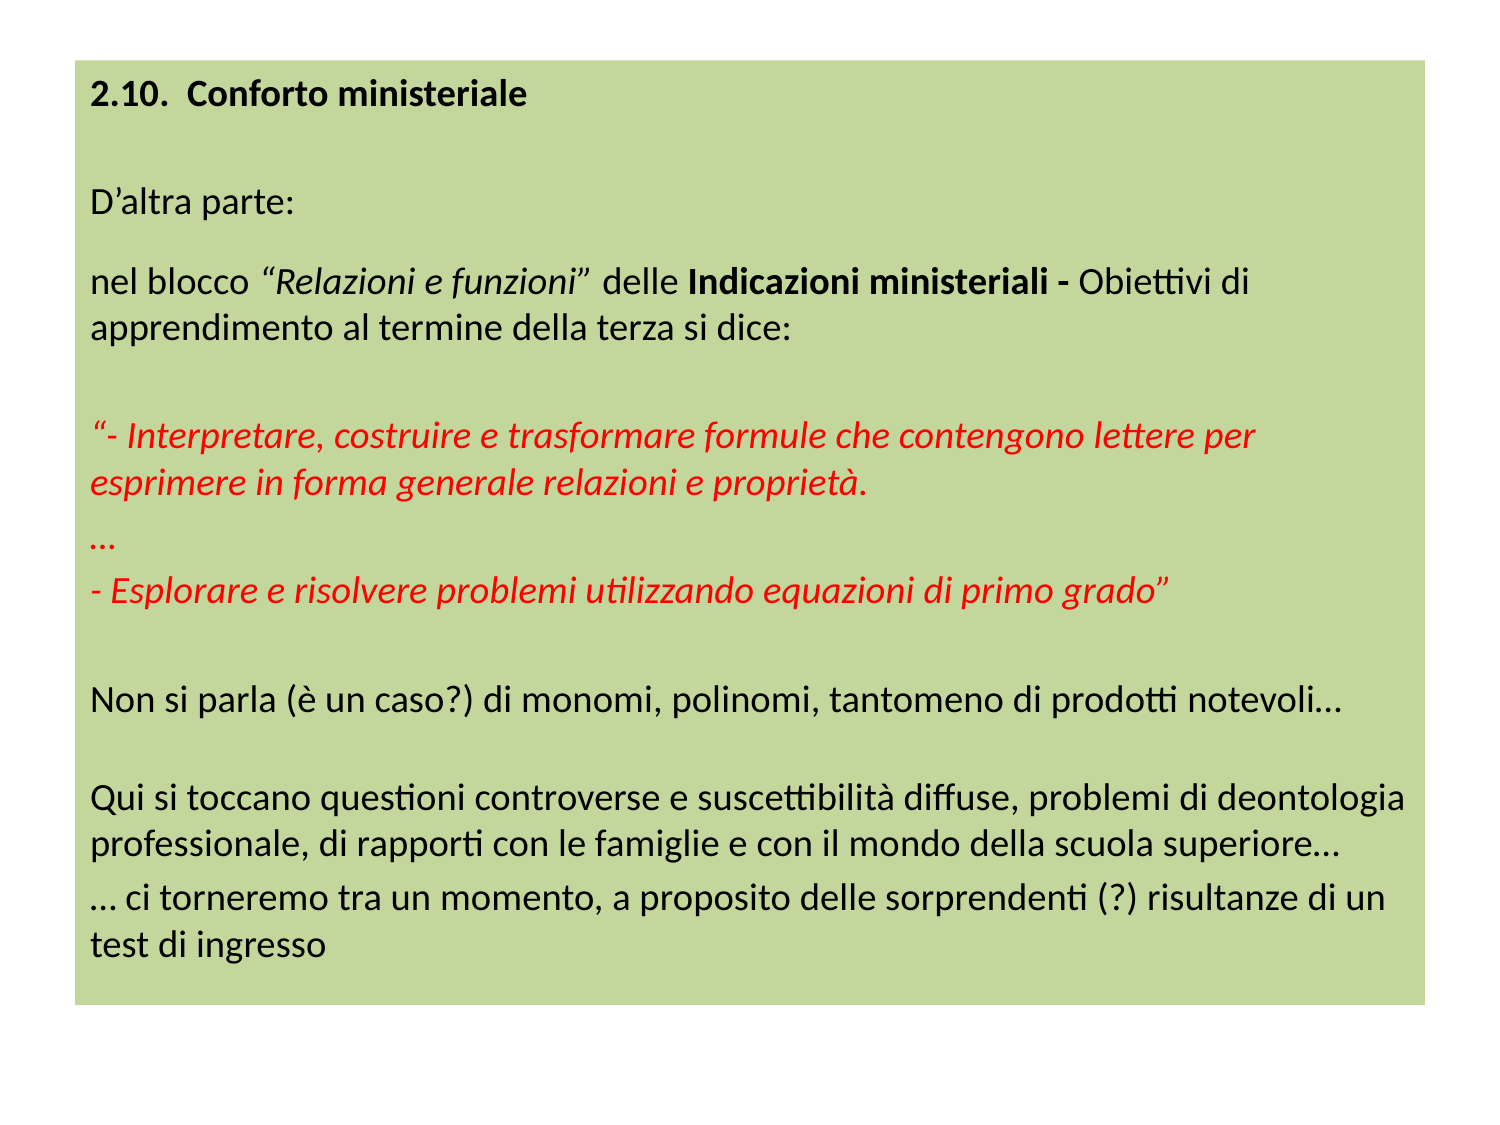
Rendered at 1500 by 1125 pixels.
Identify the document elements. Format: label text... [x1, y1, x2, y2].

list 2.10. Conforto ministeriale D’altra parte: nel blocco “Relazioni e funzioni” delle Indicazioni ministeriali - Obiettivi di apprendimento al termine della terza si dice: “- Interpretare, costruire e trasformare formule che contengono lettere per esprimere in forma generale relazioni e proprietà. … - Esplorare e risolvere problemi utilizzando equazioni di primo grado” Non si parla (è un caso?) di monomi, polinomi, tantomeno di prodotti notevoli… Qui si toccano questioni controverse e suscettibilità diffuse, problemi di deontologia professionale, di rapporti con le famiglie e con il mondo della scuola superiore… … ci torneremo tra un momento, a proposito delle sorprendenti (?) risultanze di un test di ingresso [75, 60, 1425, 1005]
